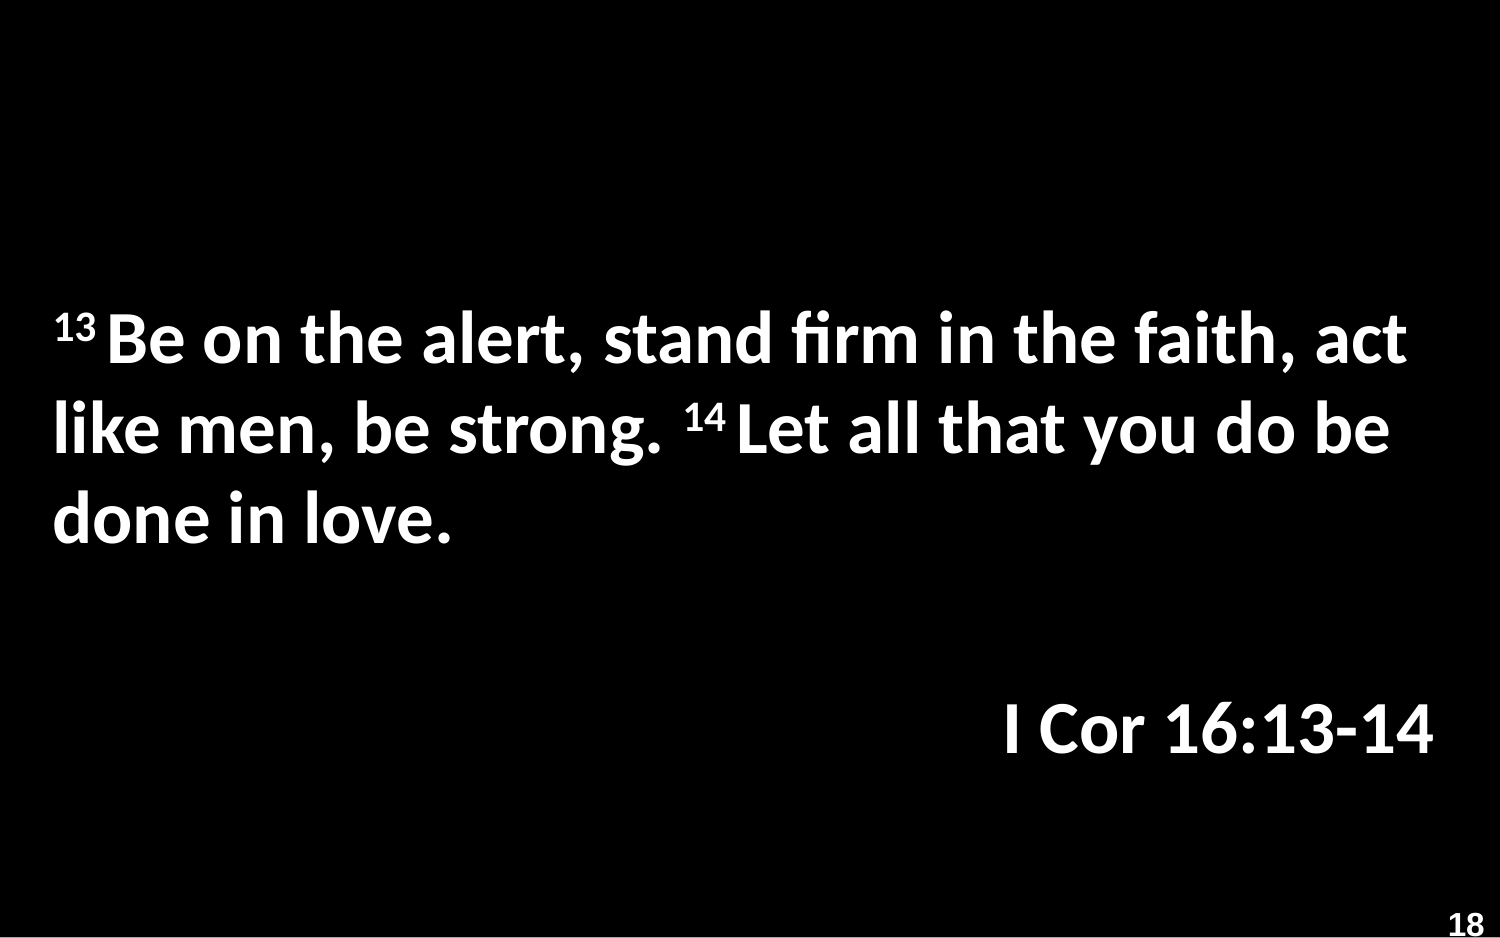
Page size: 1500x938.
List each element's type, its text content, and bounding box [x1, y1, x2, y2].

list 13 Be on the alert, stand firm in the faith, act like men, be strong. 14 Let all that you do be done in love. I Cor 16:13-14 [37, 281, 1450, 807]
slide_number 18 [1425, 895, 1500, 938]
